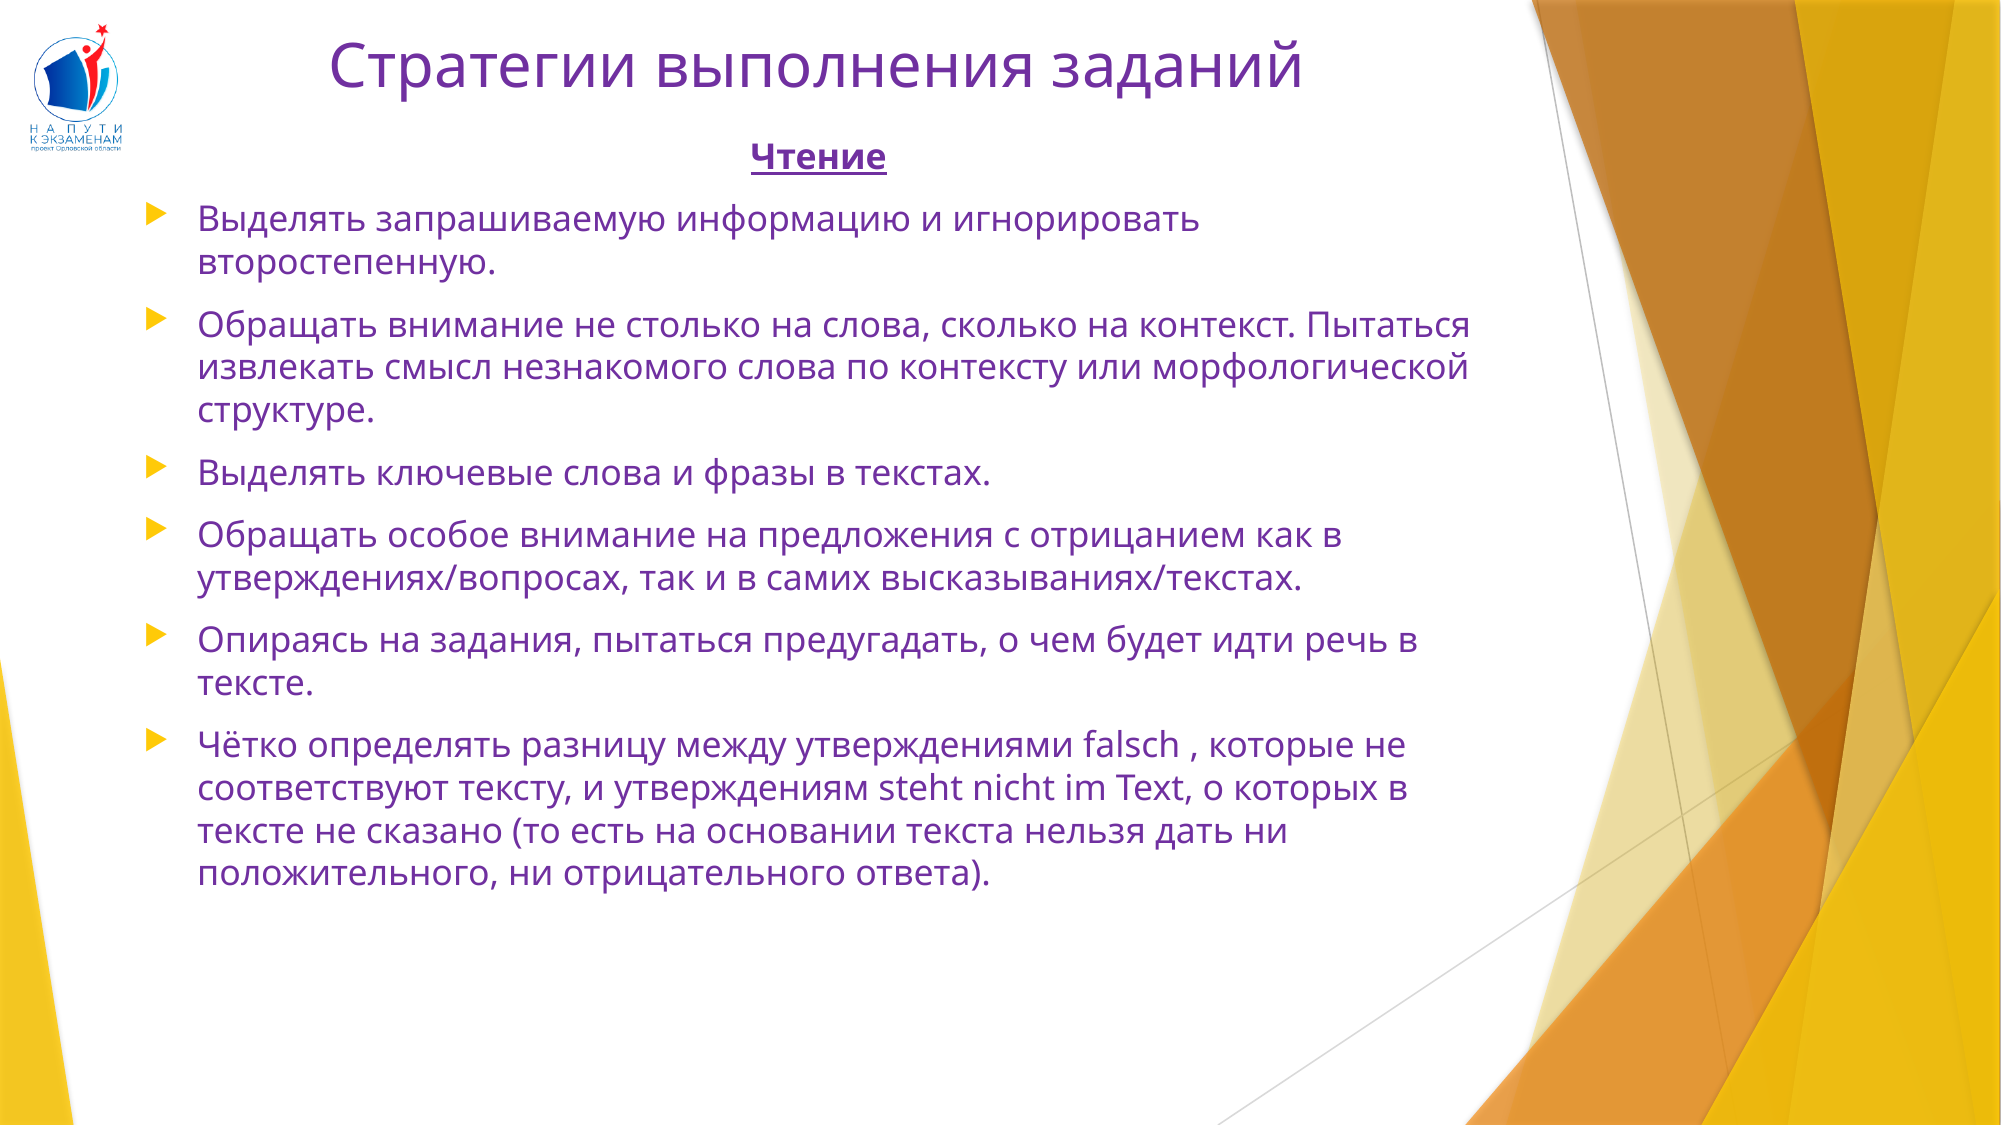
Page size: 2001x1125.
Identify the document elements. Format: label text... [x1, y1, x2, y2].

list Чтение Выделять запрашиваемую информацию и игнорировать второстепенную. Обращать внимание не столько на слова, сколько на контекст. Пытаться извлекать смысл незнакомого слова по контексту или морфологической структуре. Выделять ключевые слова и фразы в текстах. Обращать особое внимание на предложения с отрицанием как в утверждениях/вопросах, так и в самих высказываниях/текстах. Опираясь на задания, пытаться предугадать, о чем будет идти речь в тексте. Чётко определять разницу между утверждениями falsch , которые не соответствуют тексту, и утверждениям steht nicht im Text, о которых в тексте не сказано (то есть на основании текста нельзя дать ни положительного, ни отрицательного ответа). [128, 126, 1509, 964]
title Стратегии выполнения заданий [166, 18, 1508, 126]
picture [0, 0, 162, 162]
